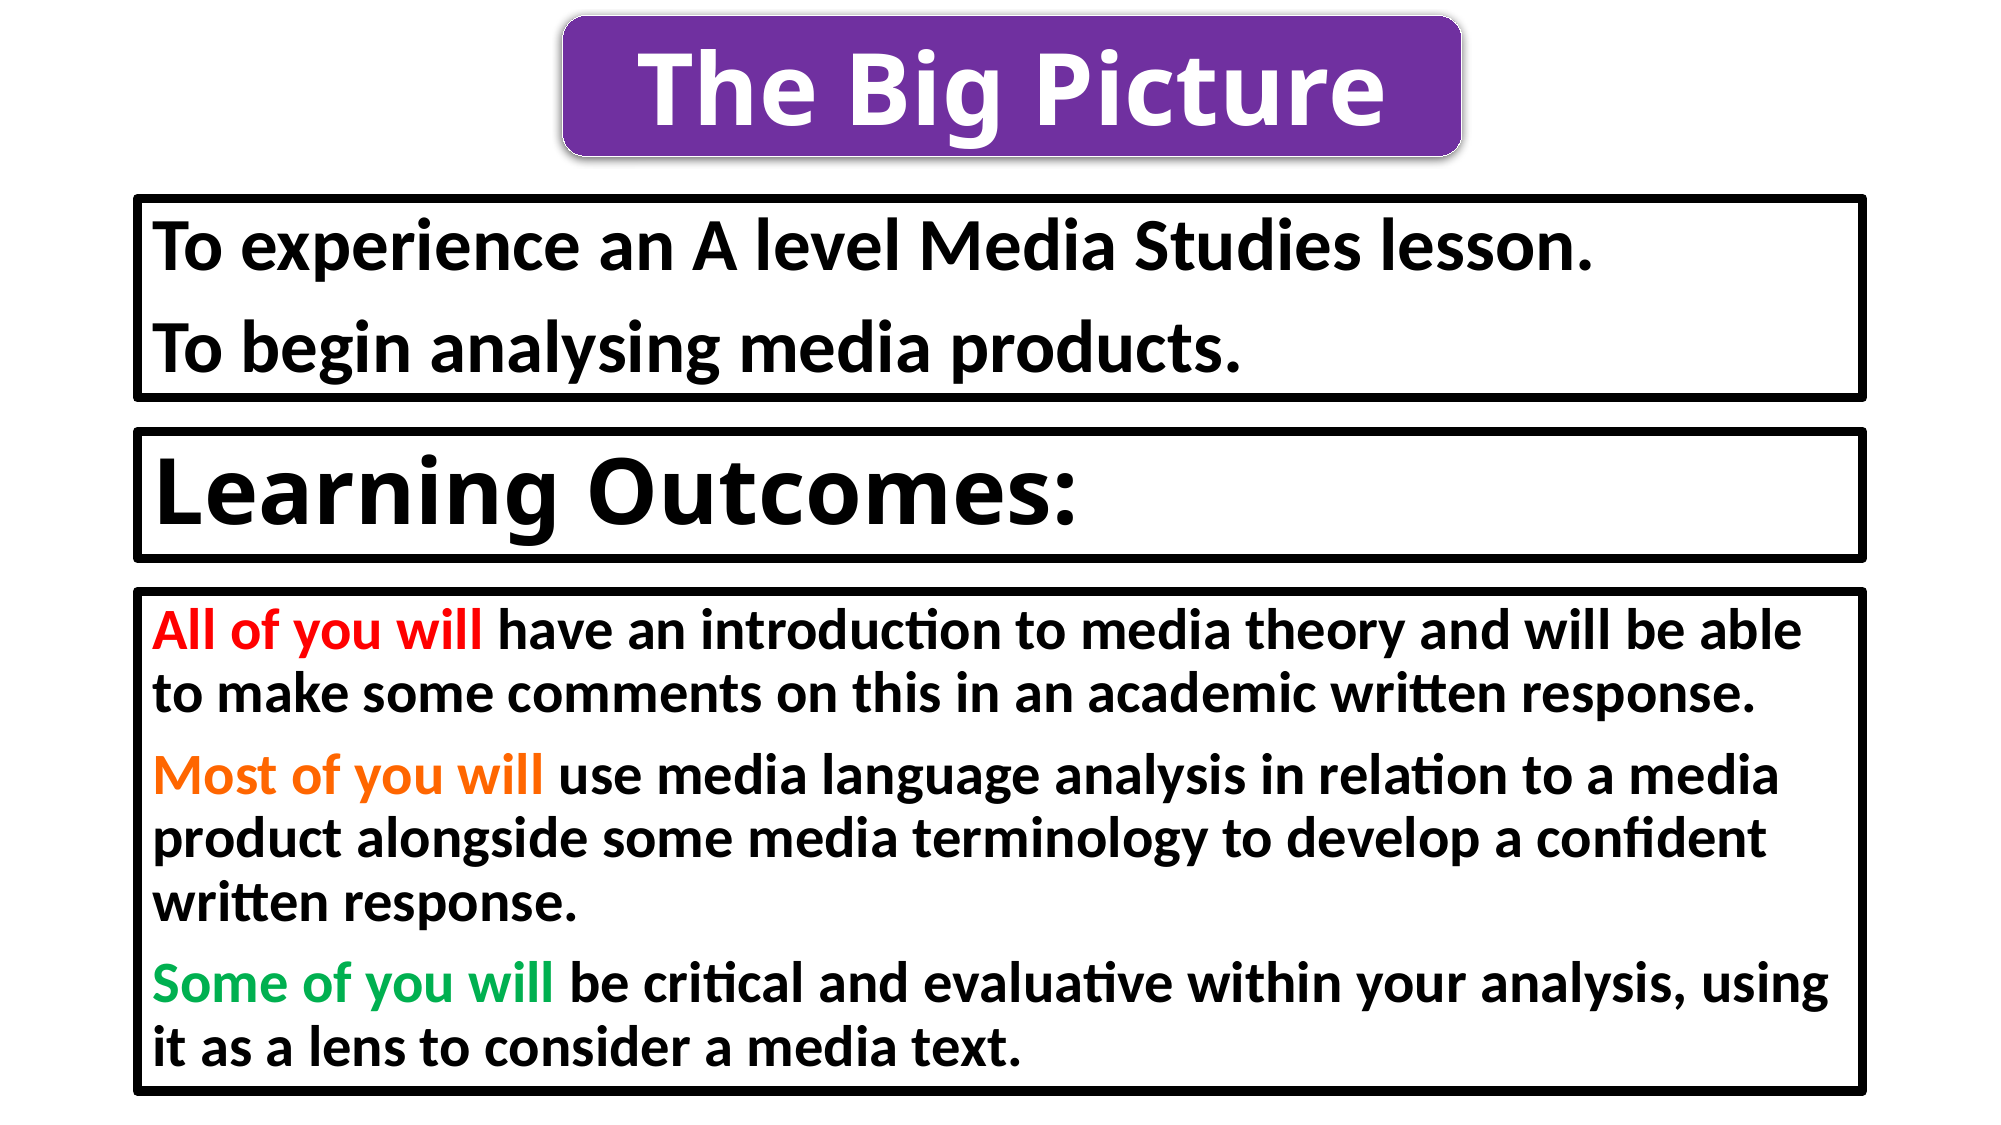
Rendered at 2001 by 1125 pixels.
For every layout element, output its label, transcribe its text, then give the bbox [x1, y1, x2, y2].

list To experience an A level Media Studies lesson. To begin analysing media products. [137, 198, 1863, 398]
text_box The Big Picture [562, 15, 1462, 157]
text_box All of you will have an introduction to media theory and will be able to make some comments on this in an academic written response. Most of you will use media language analysis in relation to a media product alongside some media terminology to develop a confident written response. Some of you will be critical and evaluative within your analysis, using it as a lens to consider a media text. [137, 591, 1863, 1092]
title Learning Outcomes: [137, 431, 1863, 559]
